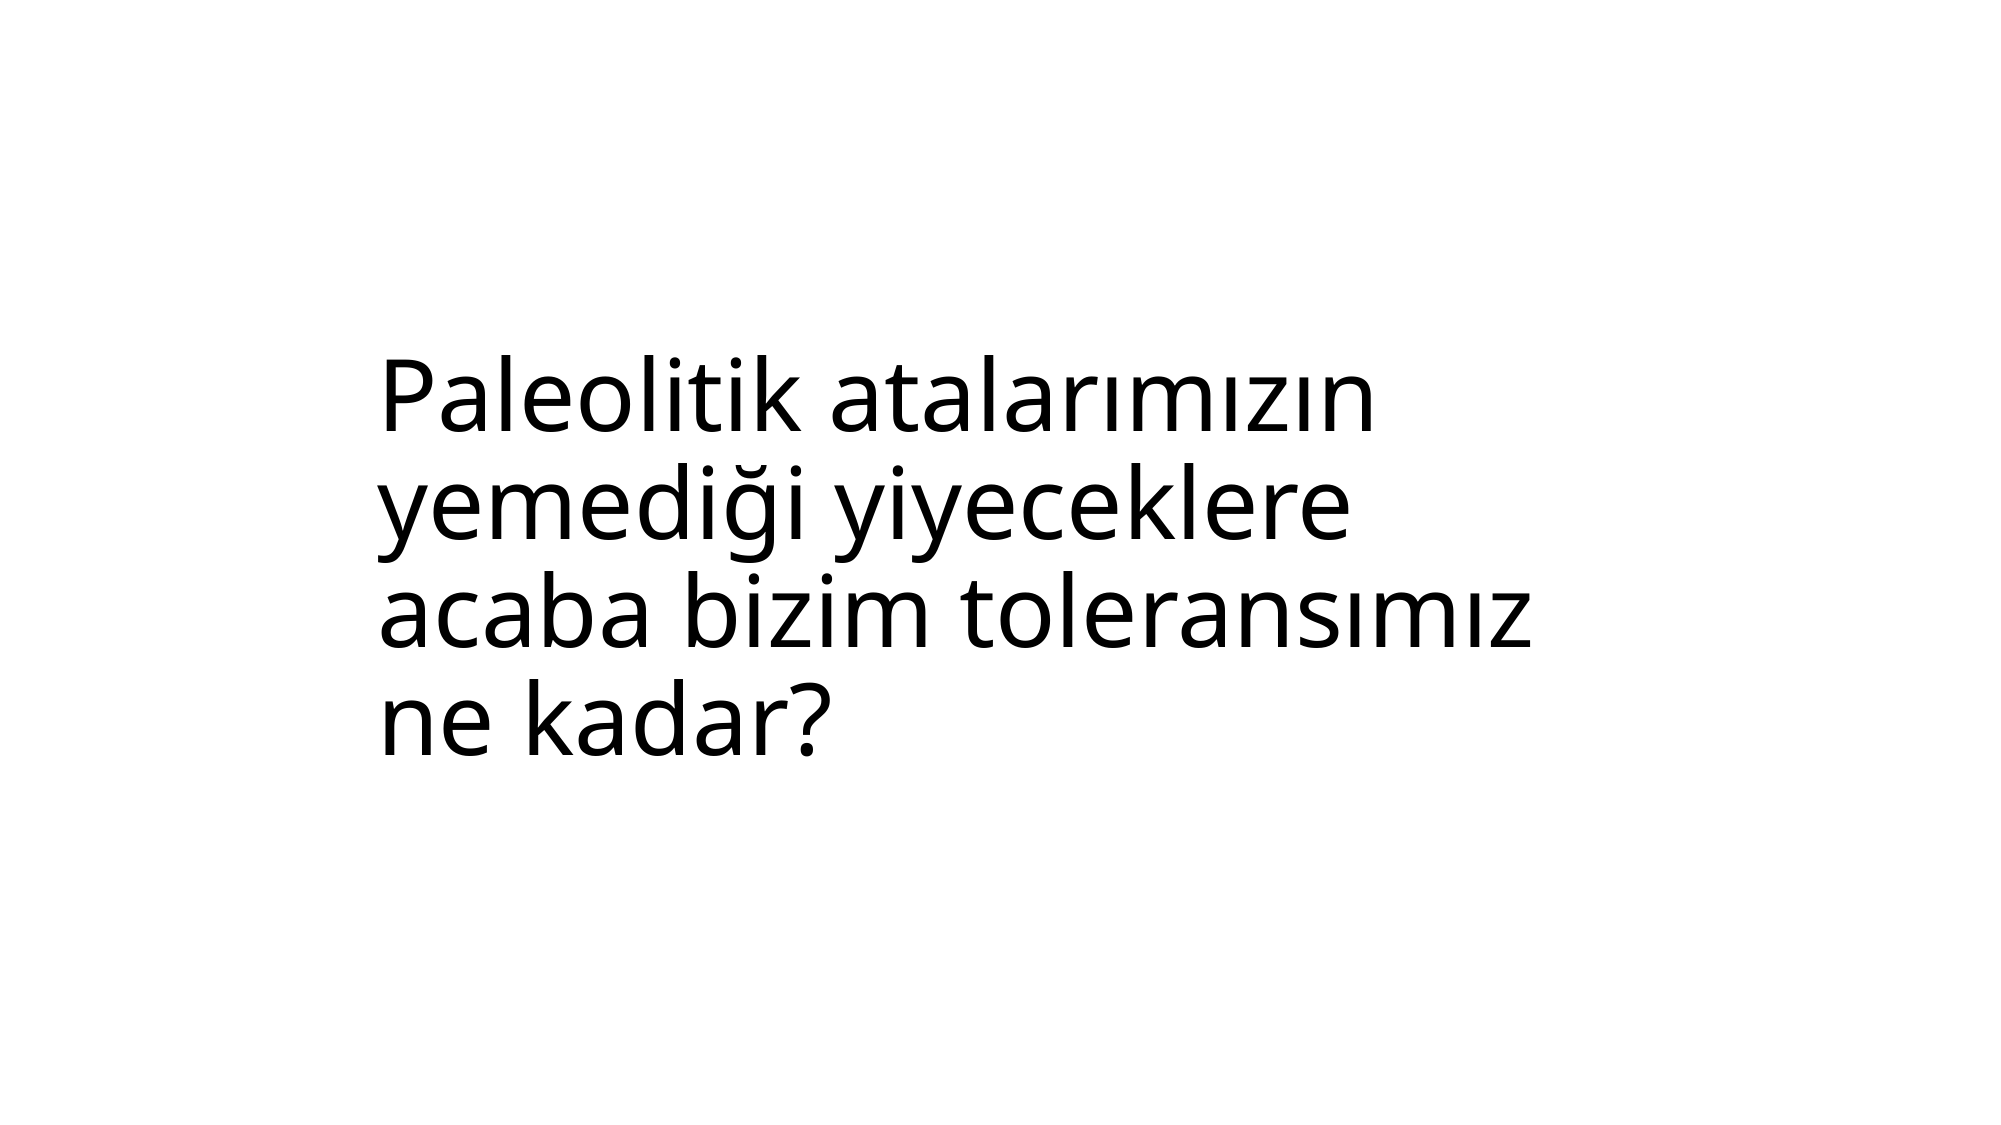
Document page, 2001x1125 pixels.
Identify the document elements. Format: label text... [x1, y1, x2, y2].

title Paleolitik atalarımızın yemediği yiyeceklere acaba bizim toleransımız ne kadar? [362, 326, 1613, 796]
